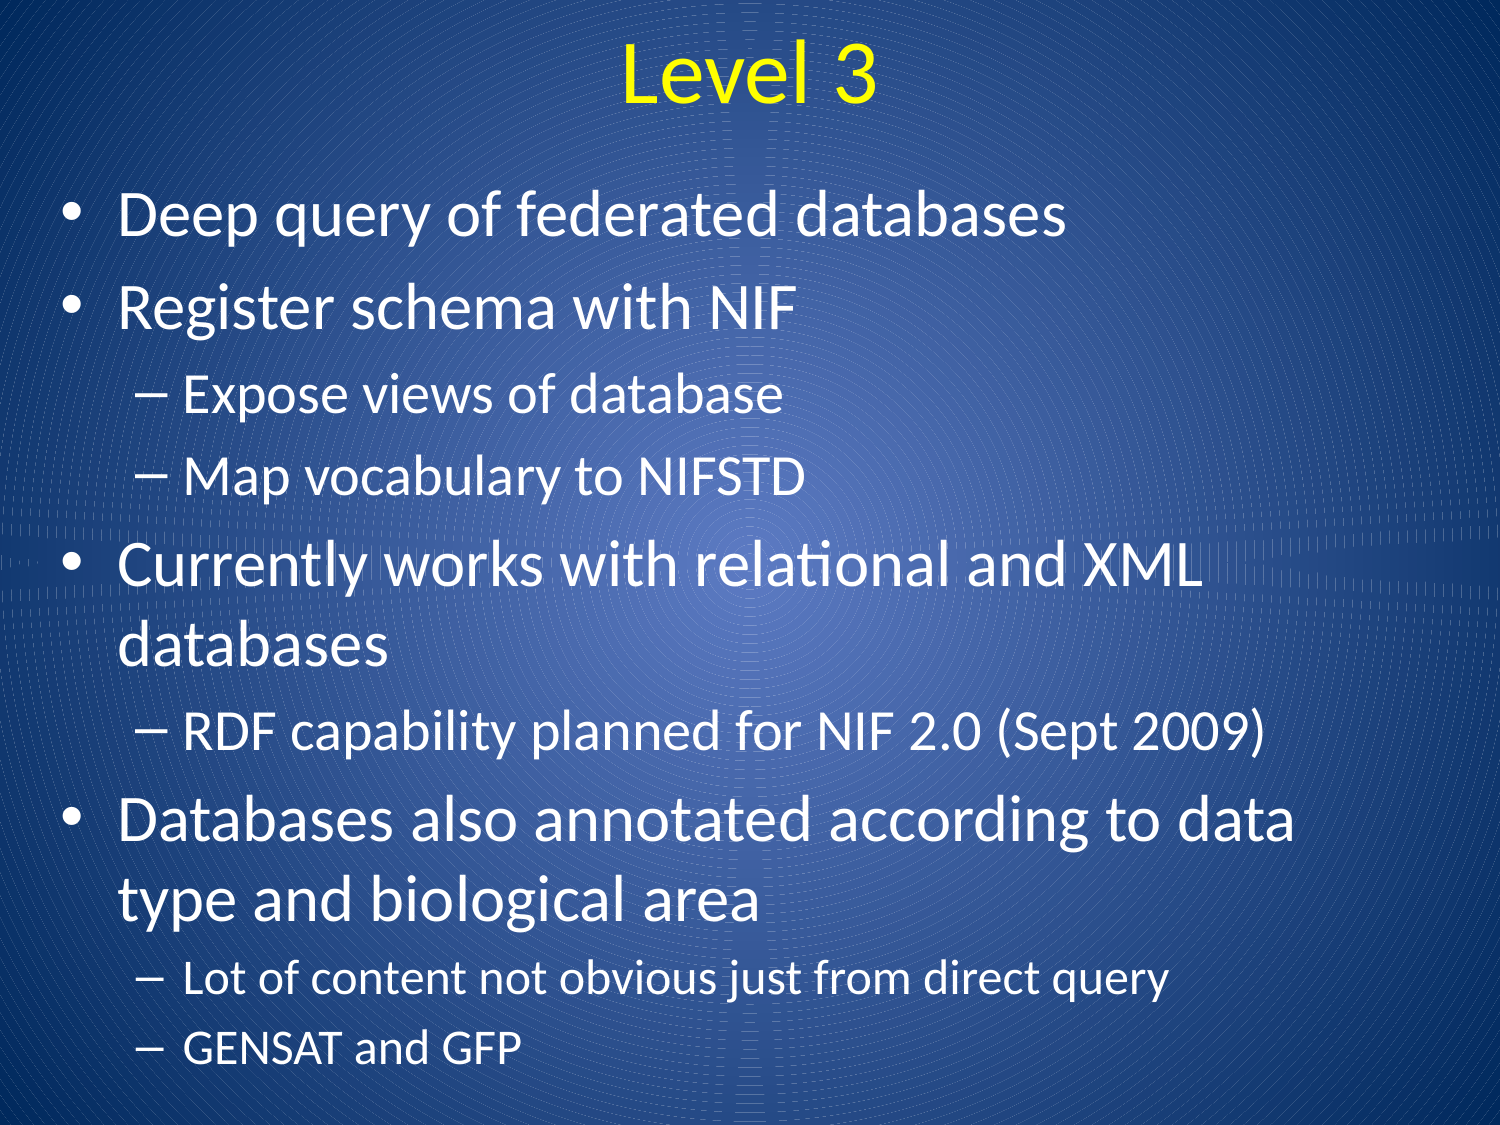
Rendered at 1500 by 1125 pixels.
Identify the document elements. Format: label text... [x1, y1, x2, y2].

title Level 3 [74, 0, 1426, 161]
list Deep query of federated databases Register schema with NIF Expose views of database Map vocabulary to NIFSTD Currently works with relational and XML databases RDF capability planned for NIF 2.0 (Sept 2009) Databases also annotated according to data type and biological area Lot of content not obvious just from direct query GENSAT and GFP [45, 162, 1426, 906]
